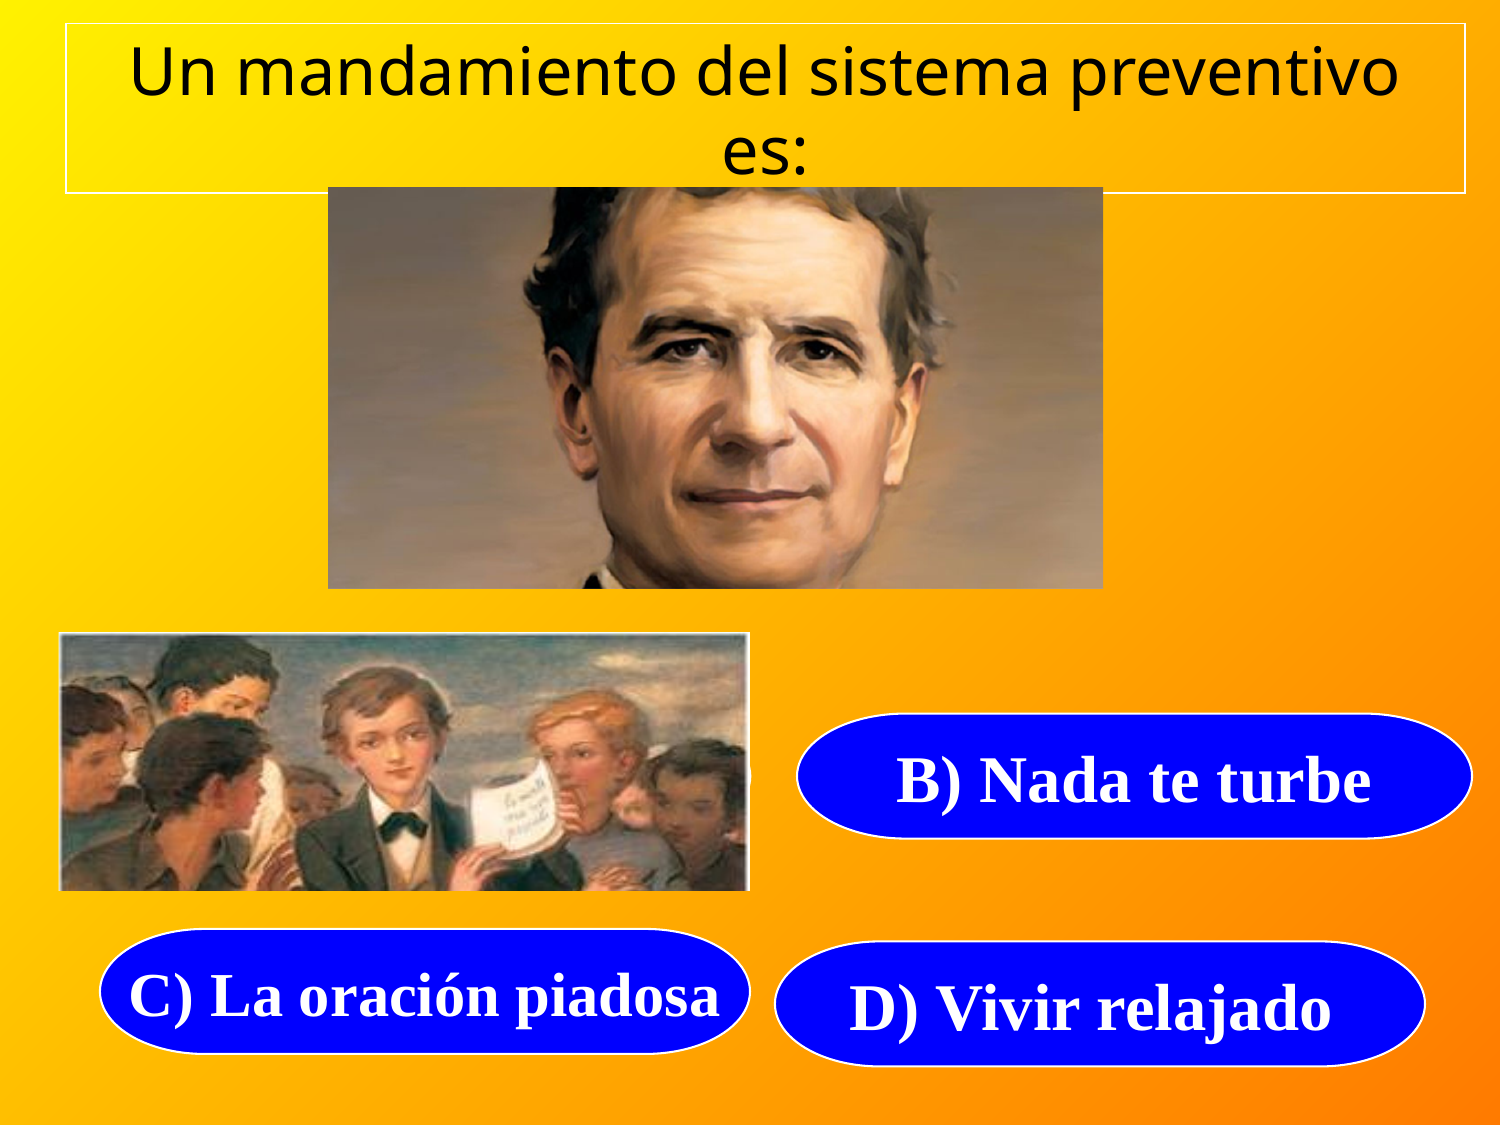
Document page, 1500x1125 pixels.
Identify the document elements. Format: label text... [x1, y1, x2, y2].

title Un mandamiento del sistema preventivo es: [65, 23, 1466, 194]
picture [327, 187, 1104, 590]
text_box C) La oración piadosa [99, 928, 751, 1054]
text_box D) Vivir relajado [774, 941, 1426, 1067]
picture [58, 632, 751, 891]
text_box B) Nada te turbe [797, 713, 1473, 839]
